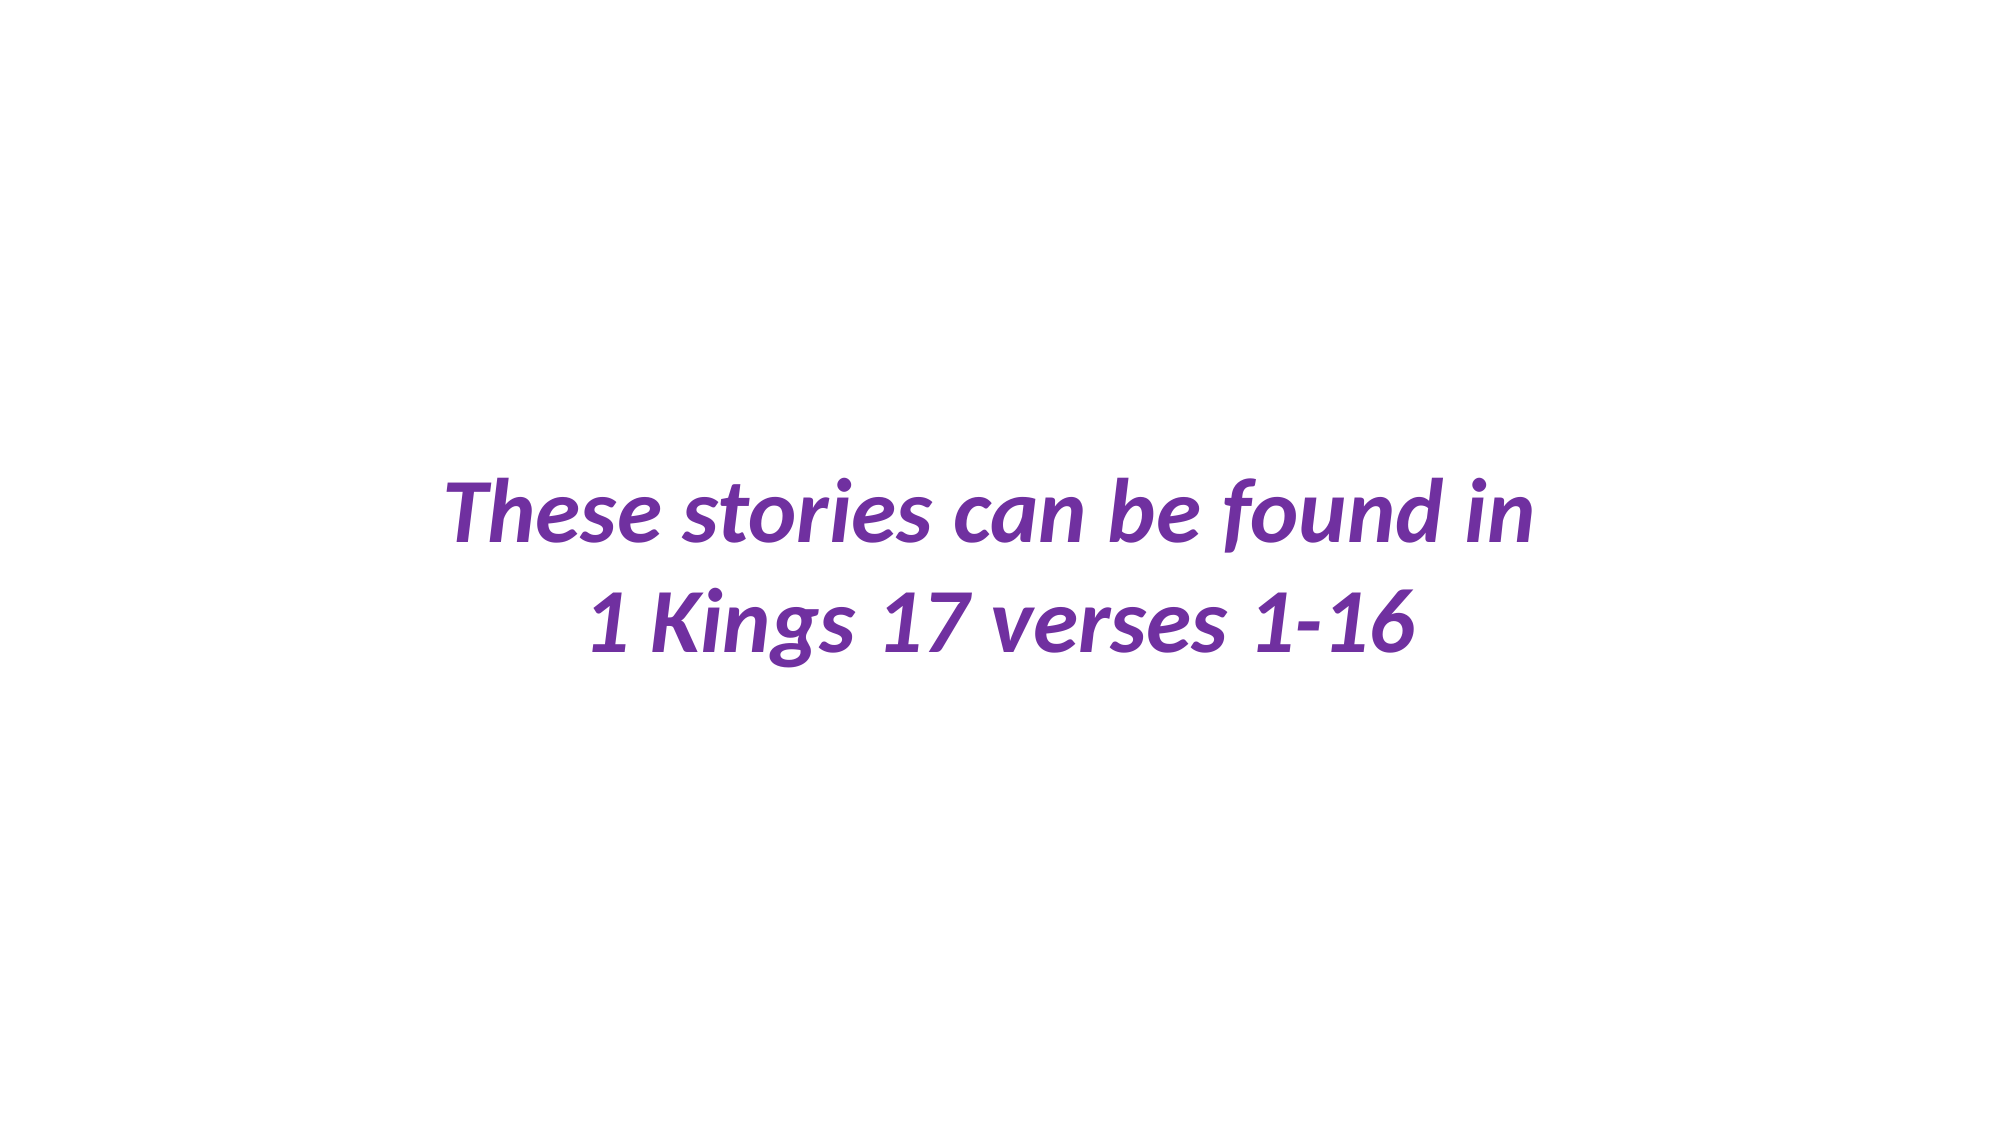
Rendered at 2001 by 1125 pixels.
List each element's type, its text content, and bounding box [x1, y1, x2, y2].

text_box These stories can be found in 1 Kings 17 verses 1-16 [290, 443, 1710, 679]
